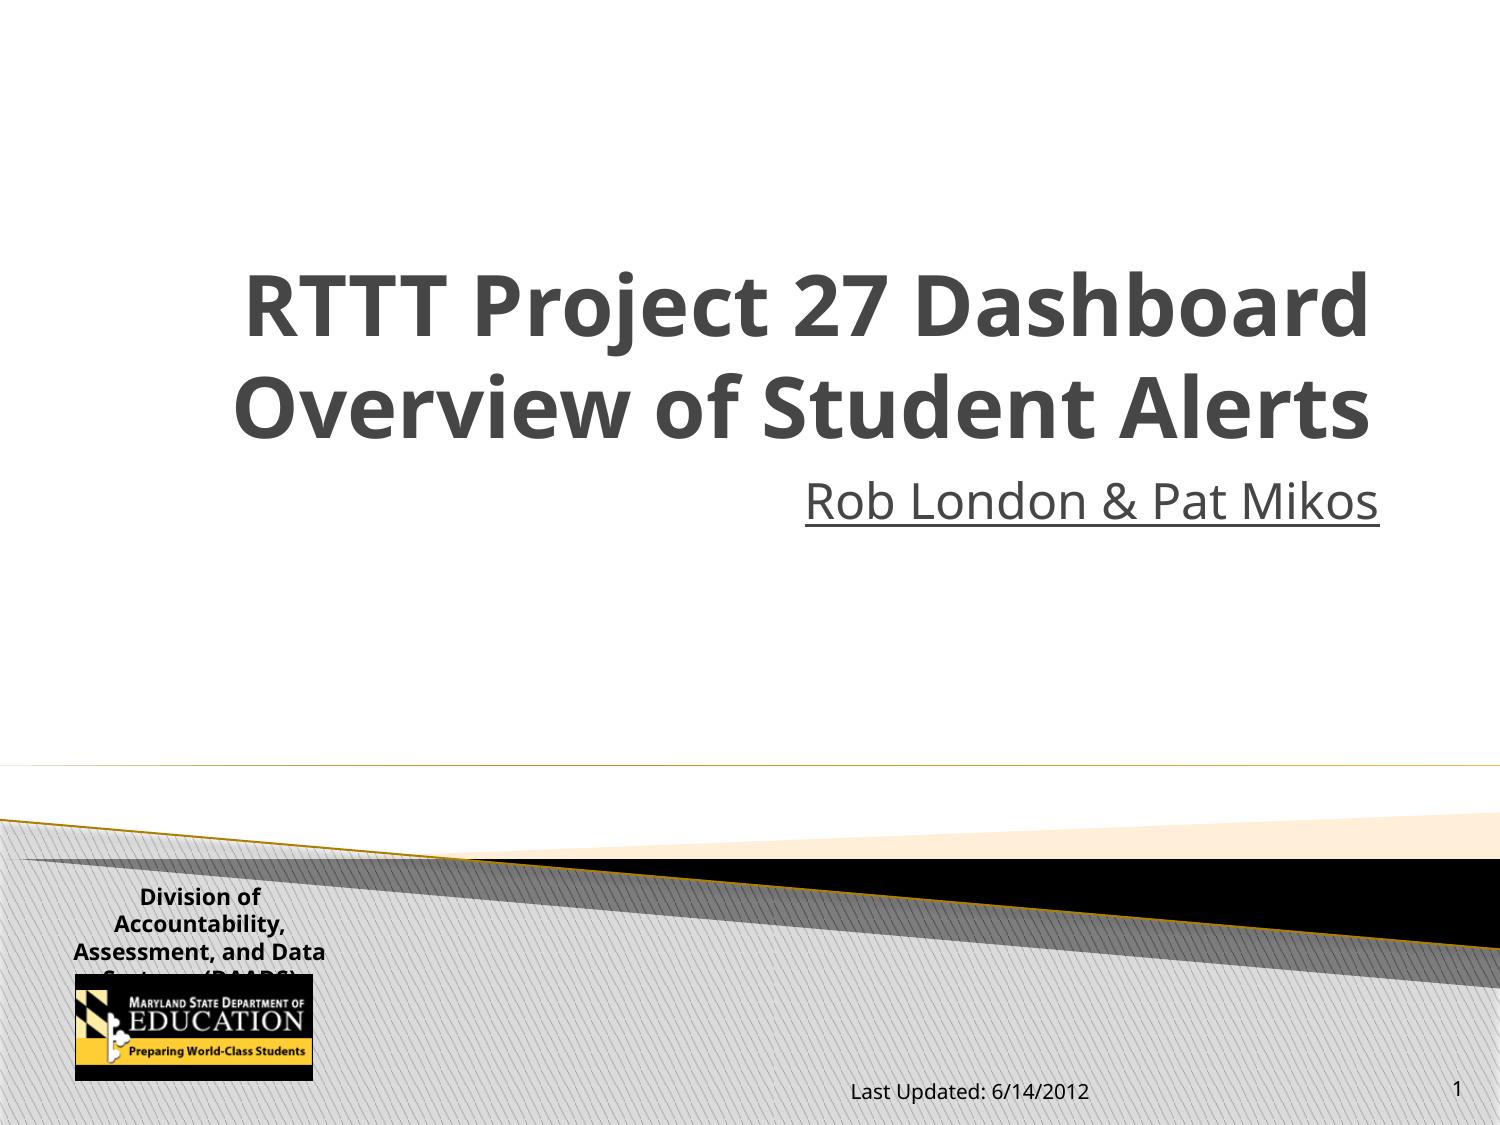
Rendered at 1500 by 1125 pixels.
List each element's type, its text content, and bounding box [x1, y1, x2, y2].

footer Last Updated: 6/14/2012 [718, 1051, 1105, 1112]
picture [5, 859, 1500, 989]
title RTTT Project 27 Dashboard Overview of Student Alerts [112, 162, 1388, 462]
picture [74, 974, 313, 1081]
subtitle Rob London & Pat Mikos [112, 462, 1388, 660]
slide_number 1 [1418, 1051, 1479, 1112]
text_box Division of Accountability, Assessment, and Data Systems (DAADS) [37, 874, 363, 1000]
